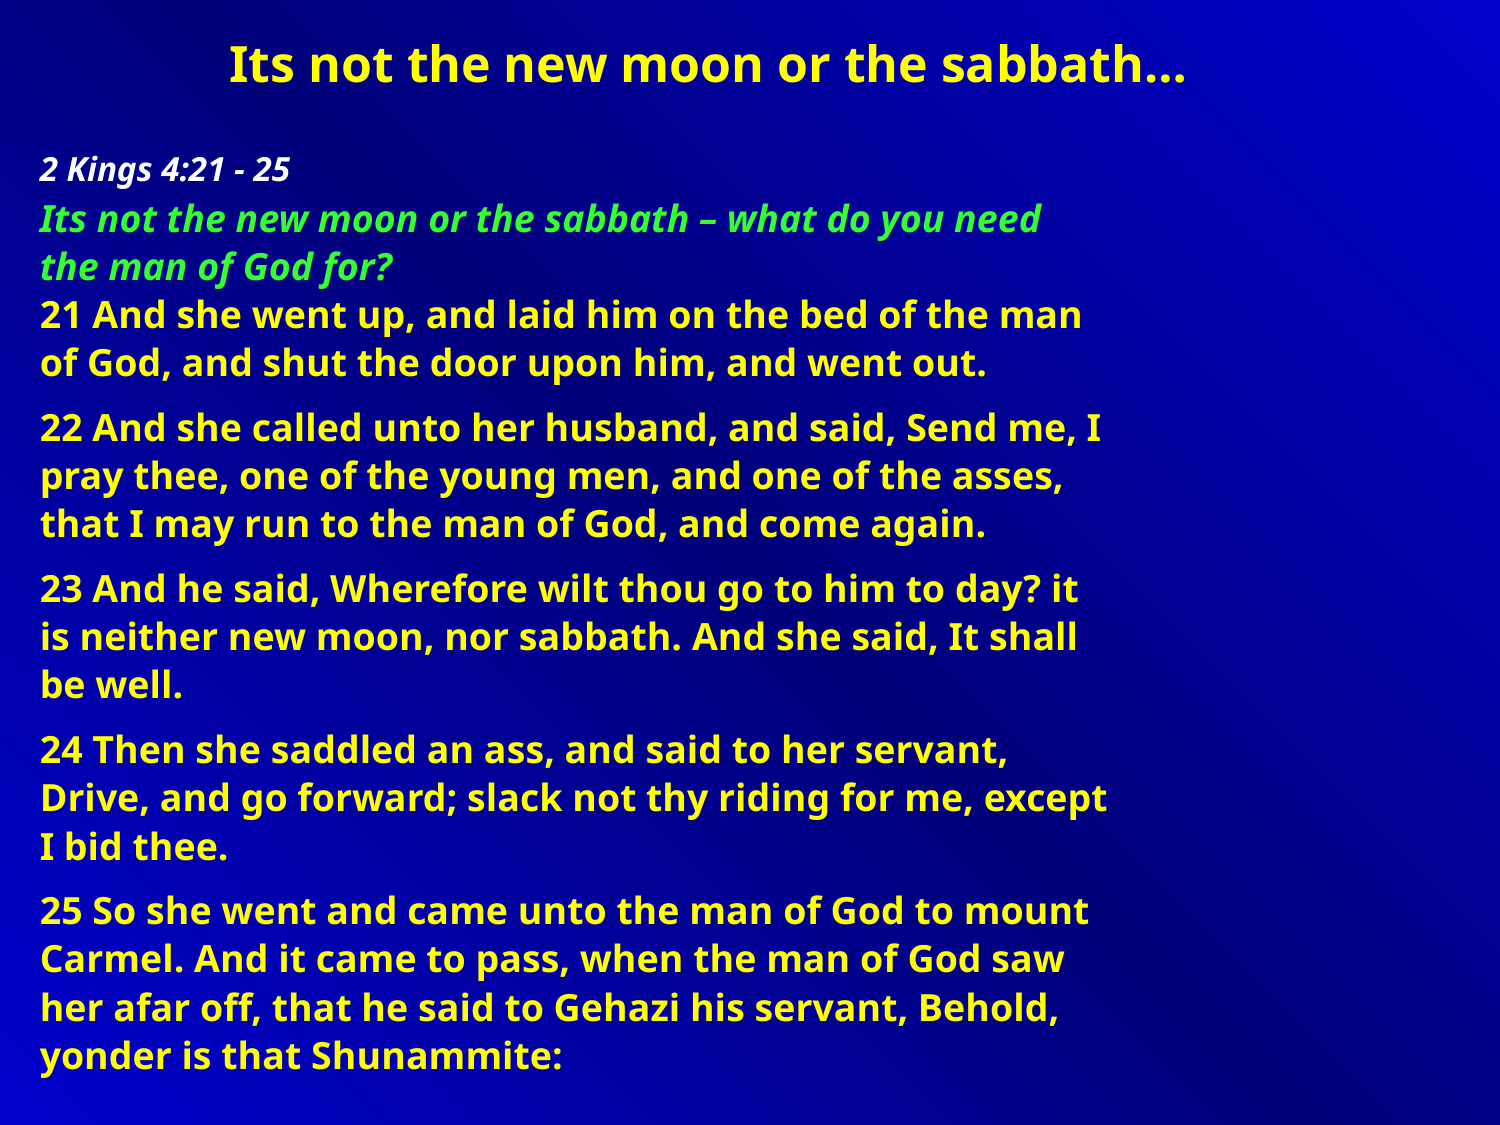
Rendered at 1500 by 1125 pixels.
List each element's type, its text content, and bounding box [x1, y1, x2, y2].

text_box Its not the new moon or the sabbath… [39, 24, 1378, 100]
text_box 2 Kings 4:21 - 25 Its not the new moon or the sabbath – what do you need the man of God for? 21 And she went up, and laid him on the bed of the man of God, and shut the door upon him, and went out. 22 And she called unto her husband, and said, Send me, I pray thee, one of the young men, and one of the asses, that I may run to the man of God, and come again. 23 And he said, Wherefore wilt thou go to him to day? it is neither new moon, nor sabbath. And she said, It shall be well. 24 Then she saddled an ass, and said to her servant, Drive, and go forward; slack not thy riding for me, except I bid thee. 25 So she went and came unto the man of God to mount Carmel. And it came to pass, when the man of God saw her afar off, that he said to Gehazi his servant, Behold, yonder is that Shunammite: [24, 137, 1125, 1084]
